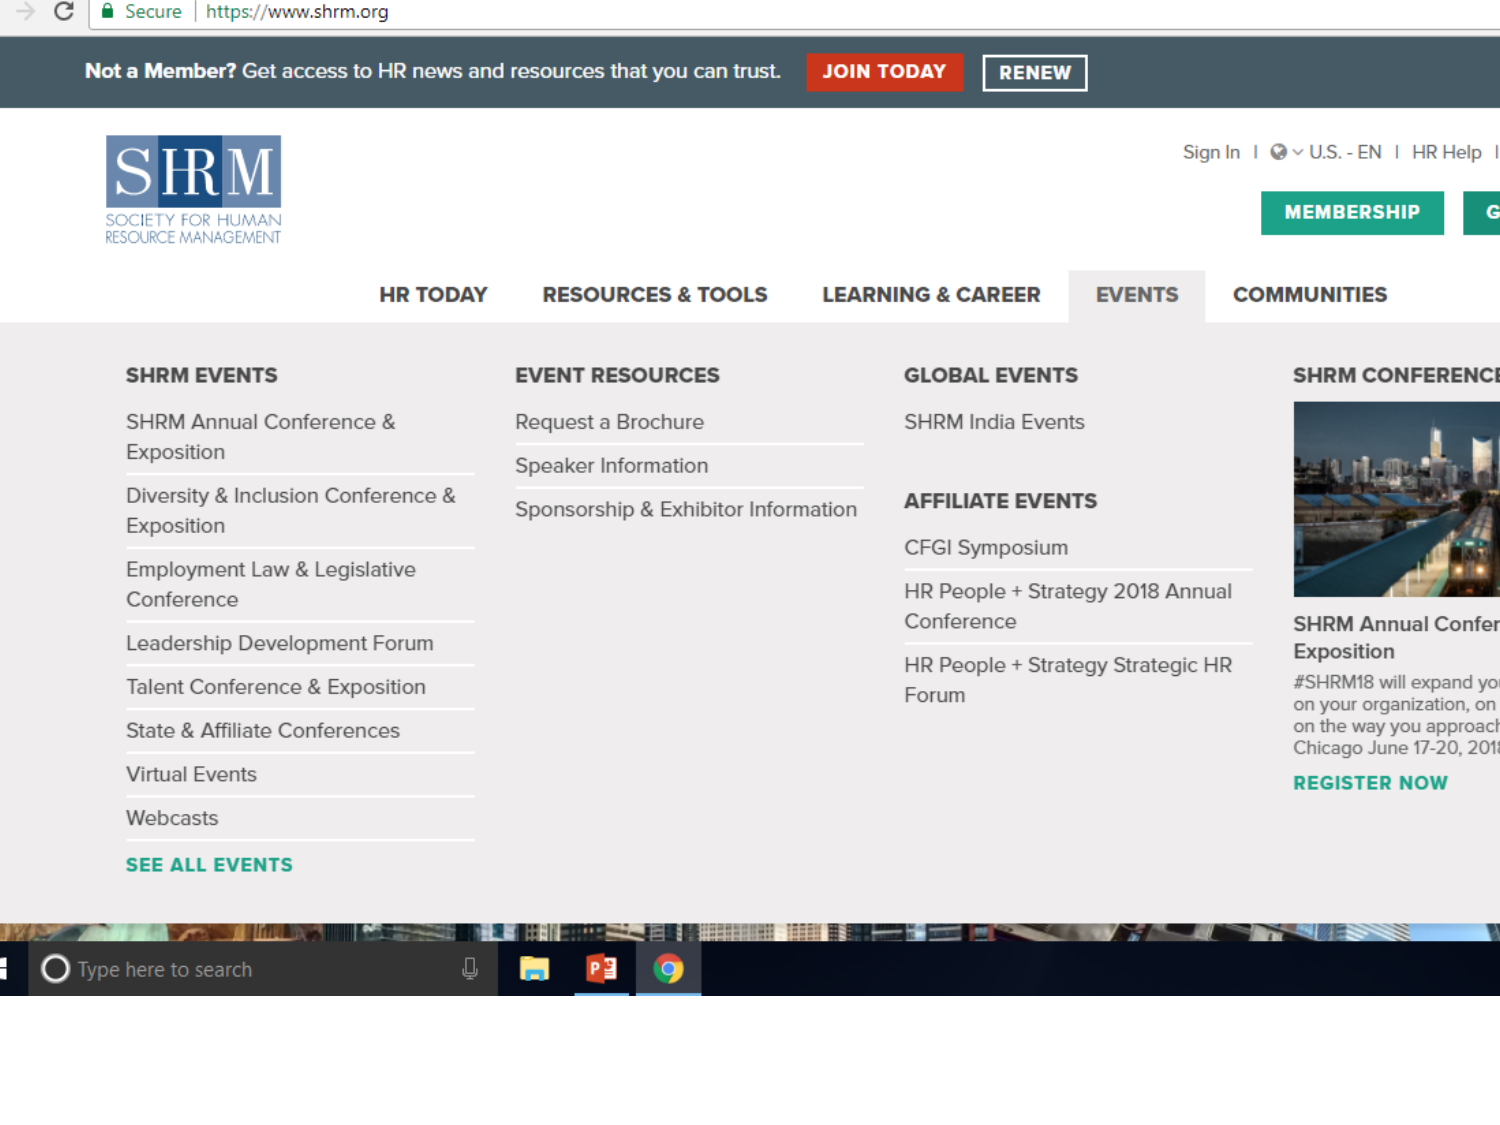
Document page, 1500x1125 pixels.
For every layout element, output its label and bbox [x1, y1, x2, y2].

picture [0, 0, 1500, 996]
